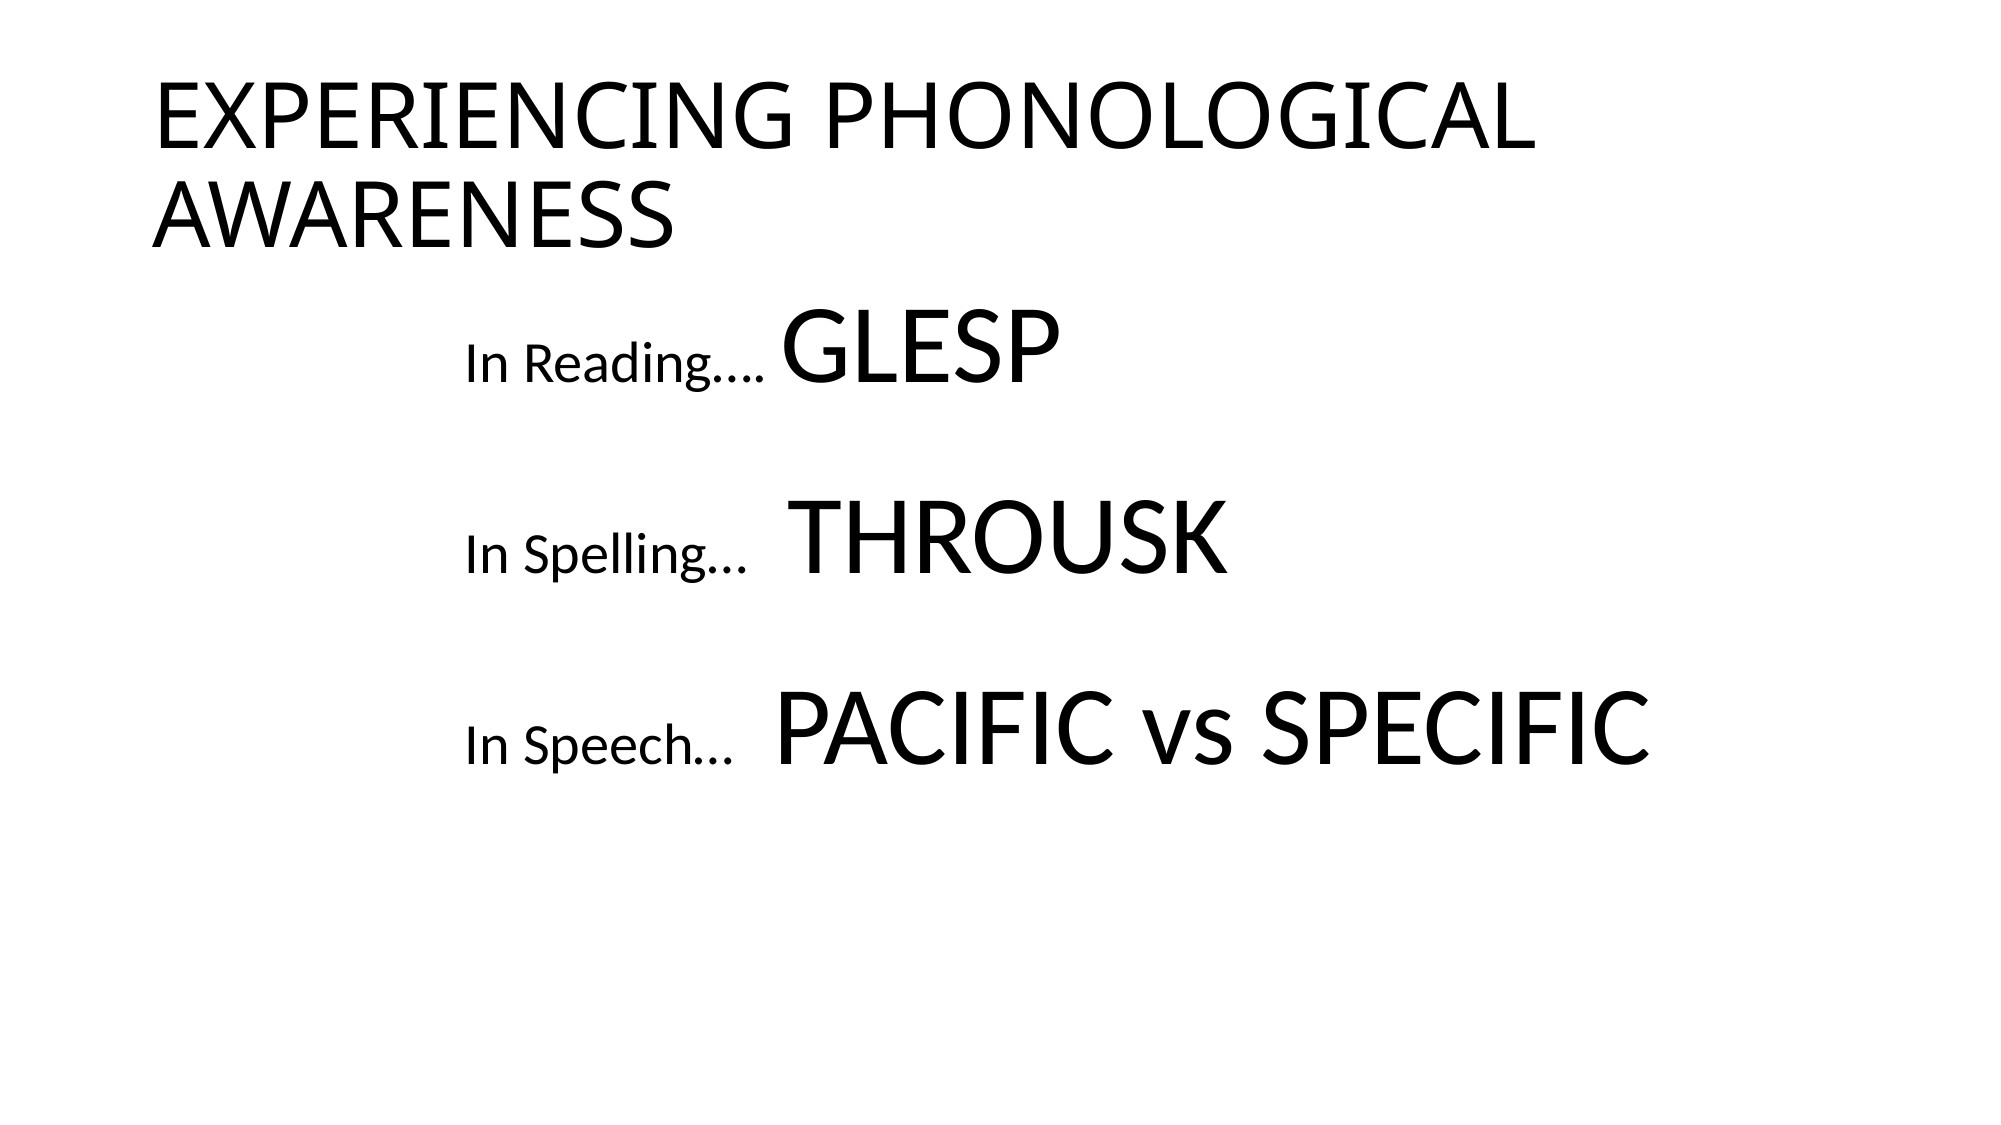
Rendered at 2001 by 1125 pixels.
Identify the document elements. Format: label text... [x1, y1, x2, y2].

title EXPERIENCING PHONOLOGICAL AWARENESS [137, 59, 1863, 278]
text_box In Reading…. GLESP In Spelling… THROUSK In Speech… PACIFIC vs SPECIFIC [449, 262, 1738, 795]
